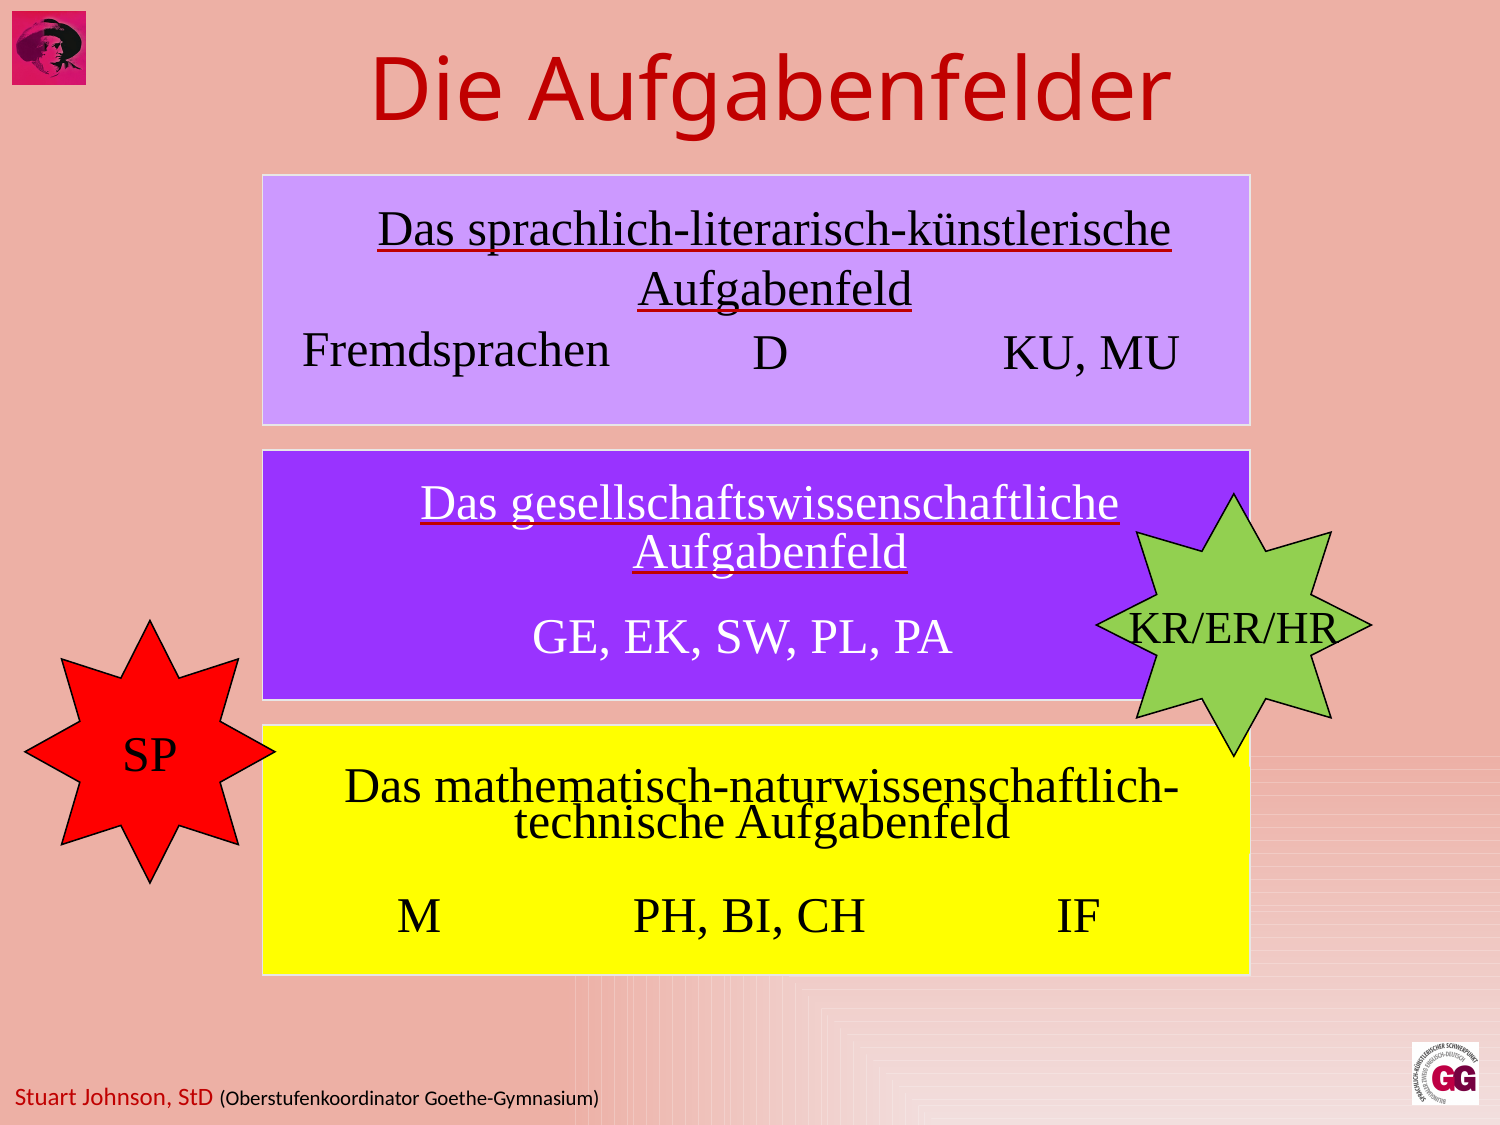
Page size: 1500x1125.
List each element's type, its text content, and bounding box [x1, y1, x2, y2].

title Die Aufgabenfelder [353, 35, 1196, 149]
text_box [262, 724, 1250, 975]
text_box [262, 174, 1250, 425]
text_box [262, 449, 1250, 700]
picture [1412, 1042, 1479, 1105]
text_box KR/ER/HR [1136, 700, 1198, 718]
text_box SP [24, 620, 262, 884]
picture [12, 11, 86, 85]
text_box KR/ER/HR [1202, 522, 1372, 728]
